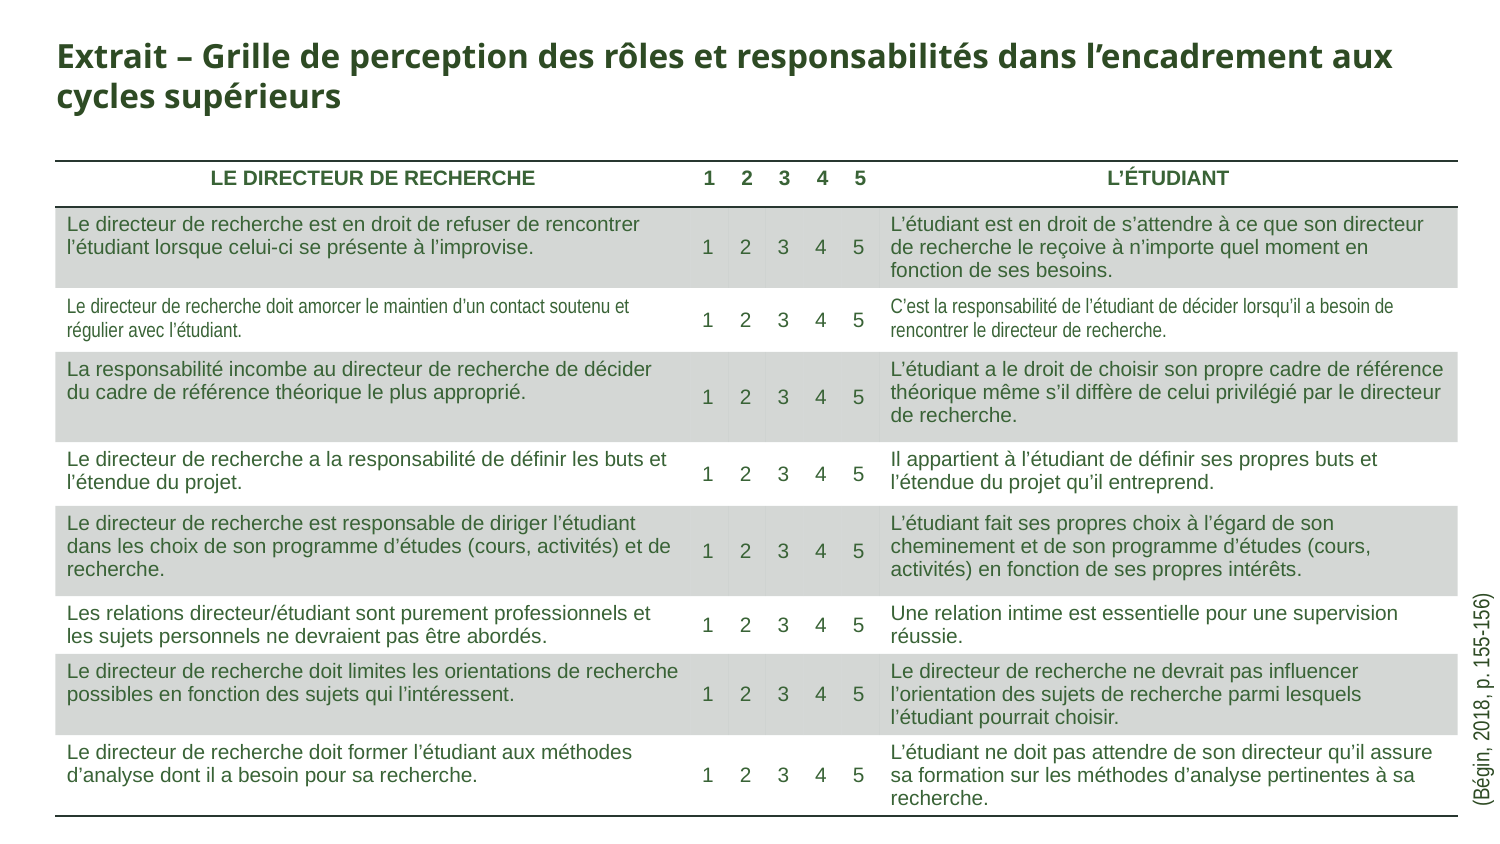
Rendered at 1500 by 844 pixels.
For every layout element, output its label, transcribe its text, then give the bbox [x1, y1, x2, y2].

table_cell 4 [804, 352, 841, 442]
table_cell 2 [728, 288, 766, 352]
table_cell 5 [841, 442, 879, 506]
table_header LE DIRECTEUR DE RECHERCHE [55, 162, 690, 206]
table_cell L’étudiant a le droit de choisir son propre cadre de référence théorique même s’il diffère de celui privilégié par le directeur de recherche. [879, 352, 1458, 442]
table_cell 2 [728, 208, 766, 288]
table_cell 3 [766, 506, 804, 596]
table_cell Le directeur de recherche ne devrait pas influencer l’orientation des sujets de recherche parmi lesquels l’étudiant pourrait choisir. [879, 654, 1458, 735]
table_cell Une relation intime est essentielle pour une supervision réussie. [879, 596, 1458, 654]
table_header 4 [804, 162, 841, 206]
table_cell 4 [804, 596, 841, 654]
table_cell 4 [804, 208, 841, 288]
table_cell Le directeur de recherche est en droit de refuser de rencontrer l’étudiant lorsque celui-ci se présente à l’improvise. [55, 208, 690, 288]
table_cell 4 [804, 288, 841, 352]
table_header 5 [841, 162, 879, 206]
table_cell 5 [841, 596, 879, 654]
table_cell Le directeur de recherche est responsable de diriger l’étudiant dans les choix de son programme d’études (cours, activités) et de recherche. [55, 506, 690, 596]
table_cell L’étudiant fait ses propres choix à l’égard de son cheminement et de son programme d’études (cours, activités) en fonction de ses propres intérêts. [879, 506, 1458, 596]
table_cell 3 [766, 735, 804, 815]
table_cell 4 [804, 506, 841, 596]
table_cell 1 [690, 352, 728, 442]
table_cell 1 [690, 208, 728, 288]
table_cell 3 [766, 208, 804, 288]
table_cell 2 [728, 506, 766, 596]
table_cell Le directeur de recherche a la responsabilité de définir les buts et l’étendue du projet. [55, 442, 690, 506]
table_cell 2 [728, 352, 766, 442]
table_cell 4 [804, 735, 841, 815]
table_cell 2 [728, 442, 766, 506]
table_cell 5 [841, 208, 879, 288]
table_cell 5 [841, 506, 879, 596]
table_cell Les relations directeur/étudiant sont purement professionnels et les sujets personnels ne devraient pas être abordés. [55, 596, 690, 654]
table_cell 1 [690, 735, 728, 815]
table_header L’ÉTUDIANT [879, 162, 1458, 206]
table_cell Il appartient à l’étudiant de définir ses propres buts et l’étendue du projet qu’il entreprend. [879, 442, 1458, 506]
table_cell 2 [728, 654, 766, 735]
table_cell 5 [841, 735, 879, 815]
table_cell 1 [690, 596, 728, 654]
title Extrait – Grille de perception des rôles et responsabilités dans l’encadrement aux cycles supérieurs [41, 20, 1439, 115]
table_cell L’étudiant est en droit de s’attendre à ce que son directeur de recherche le reçoive à n’importe quel moment en fonction de ses besoins. [879, 208, 1458, 288]
table_cell Le directeur de recherche doit former l’étudiant aux méthodes d’analyse dont il a besoin pour sa recherche. [55, 735, 690, 815]
table_cell 4 [804, 654, 841, 735]
table_cell 2 [728, 735, 766, 815]
table_cell 4 [804, 442, 841, 506]
table_cell 1 [690, 506, 728, 596]
table_cell 3 [766, 288, 804, 352]
table_cell Le directeur de recherche doit amorcer le maintien d’un contact soutenu et régulier avec l’étudiant. [55, 288, 690, 352]
table_cell C’est la responsabilité de l’étudiant de décider lorsqu’il a besoin de rencontrer le directeur de recherche. [879, 288, 1458, 352]
table_header 2 [728, 162, 766, 206]
table_cell 1 [690, 654, 728, 735]
table_cell 3 [766, 442, 804, 506]
table_cell 1 [690, 442, 728, 506]
table_cell 5 [841, 352, 879, 442]
table_cell 1 [690, 288, 728, 352]
table_cell 3 [766, 654, 804, 735]
table_cell 3 [766, 596, 804, 654]
table_cell 3 [766, 352, 804, 442]
table_cell 5 [841, 654, 879, 735]
table_cell 5 [841, 288, 879, 352]
table_cell 2 [728, 596, 766, 654]
table_cell L’étudiant ne doit pas attendre de son directeur qu’il assure sa formation sur les méthodes d’analyse pertinentes à sa recherche. [879, 735, 1458, 815]
table_cell Le directeur de recherche doit limites les orientations de recherche possibles en fonction des sujets qui l’intéressent. [55, 654, 690, 735]
text_box (Bégin, 2018, p. 155-156) [1460, 581, 1500, 819]
table_header 3 [766, 162, 804, 206]
table_header 1 [690, 162, 728, 206]
table_cell La responsabilité incombe au directeur de recherche de décider du cadre de référence théorique le plus approprié. [55, 352, 690, 442]
